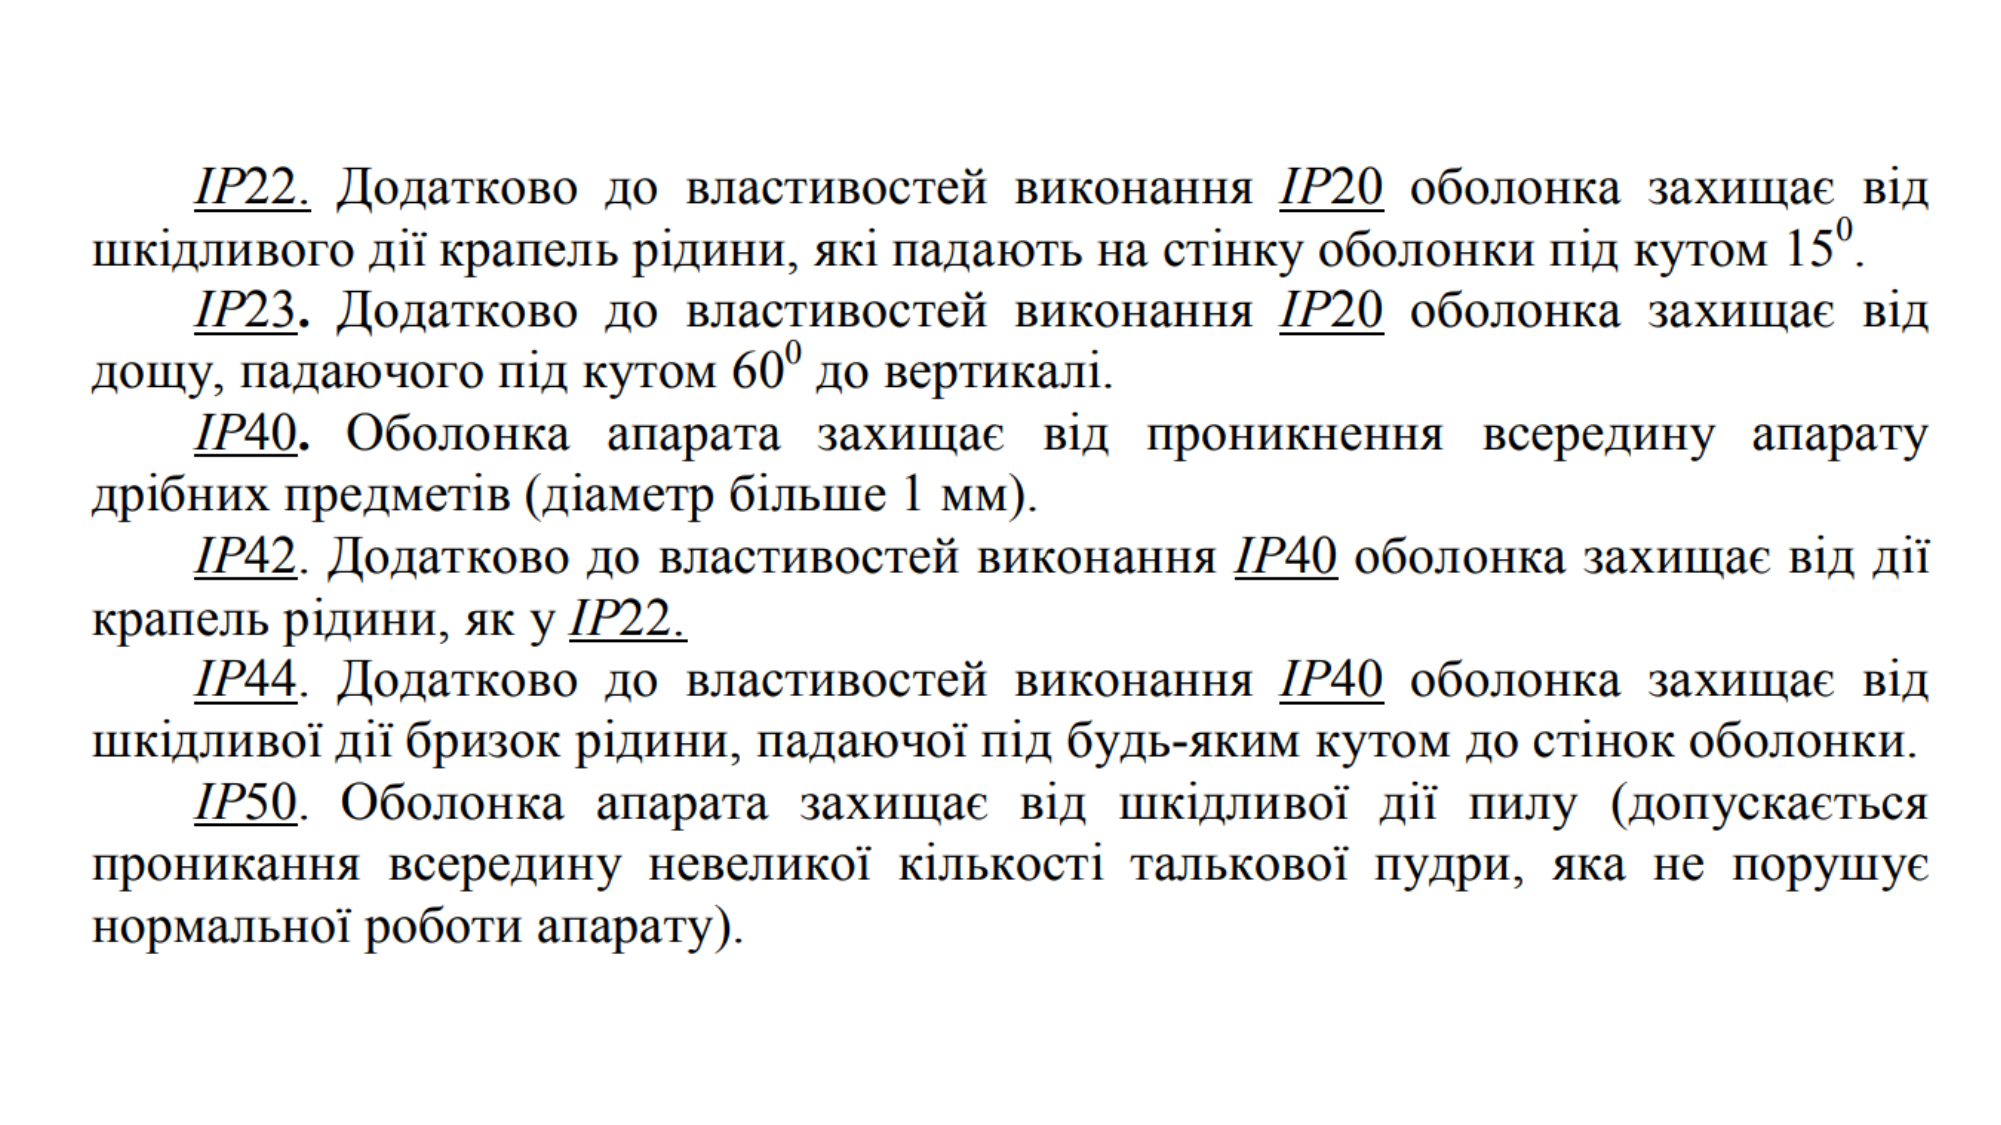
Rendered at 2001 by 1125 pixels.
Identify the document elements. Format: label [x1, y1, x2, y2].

list [52, 162, 1966, 958]
